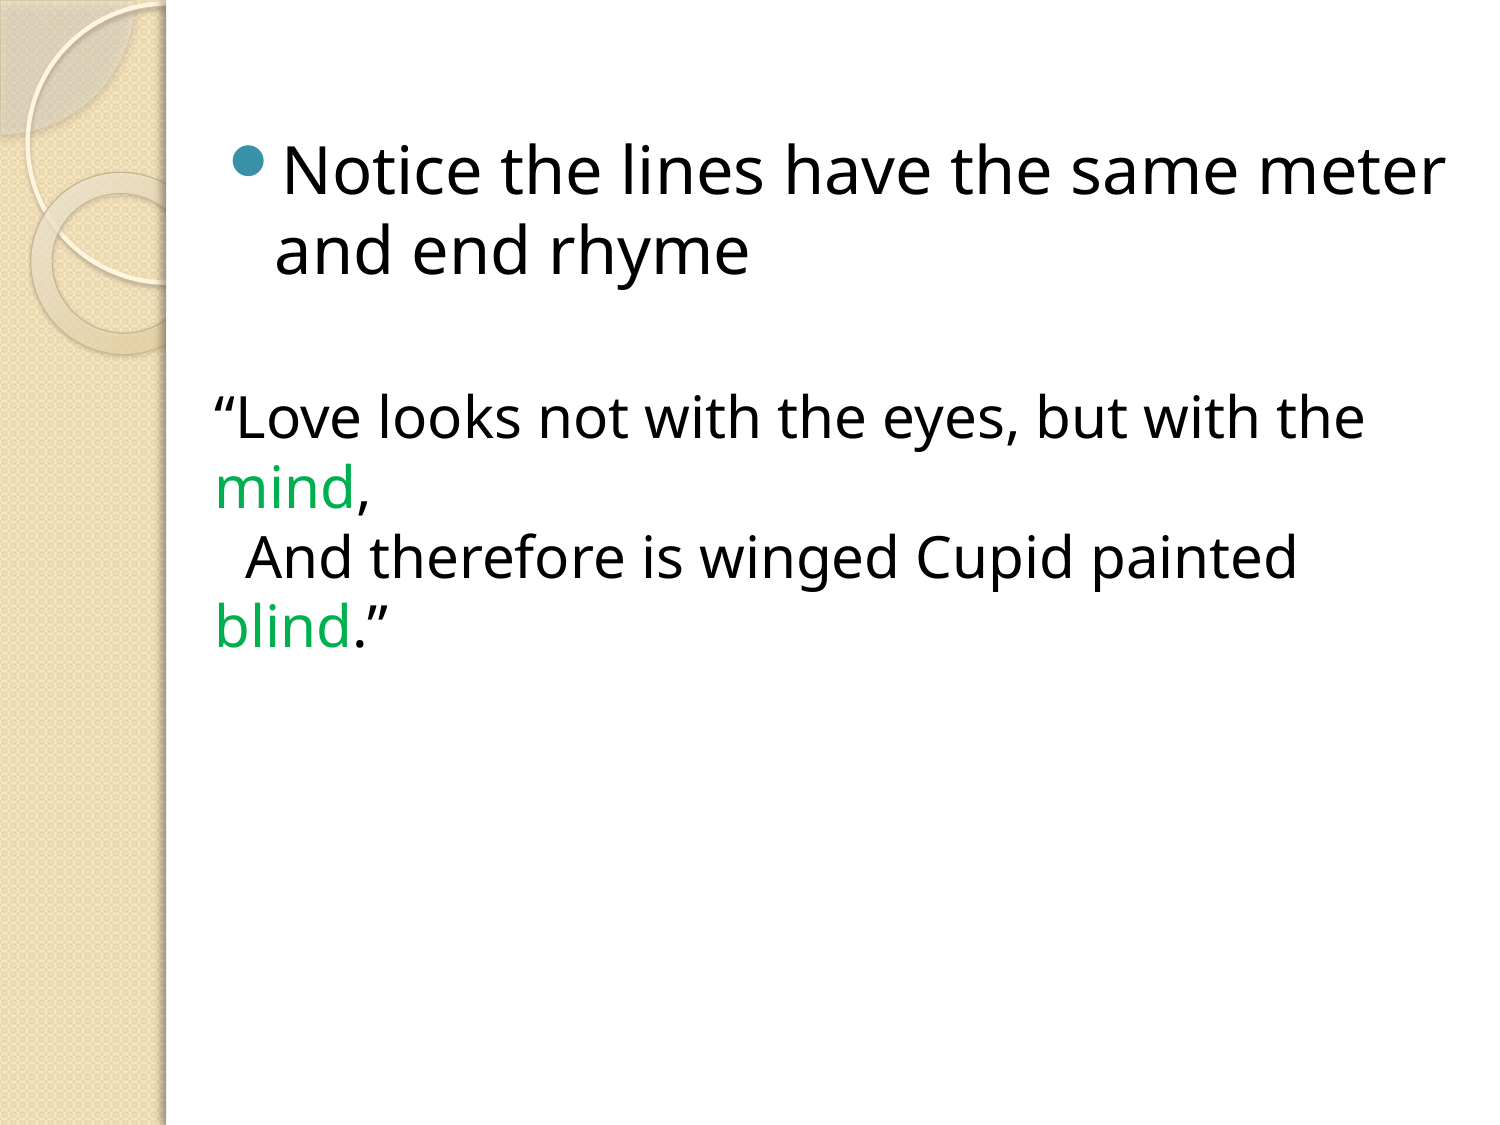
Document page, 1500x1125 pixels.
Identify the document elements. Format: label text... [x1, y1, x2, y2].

text_box Notice the lines have the same meter and end rhyme “Love looks not with the eyes, but with the mind, And therefore is winged Cupid painted blind.” [200, 120, 1500, 1088]
